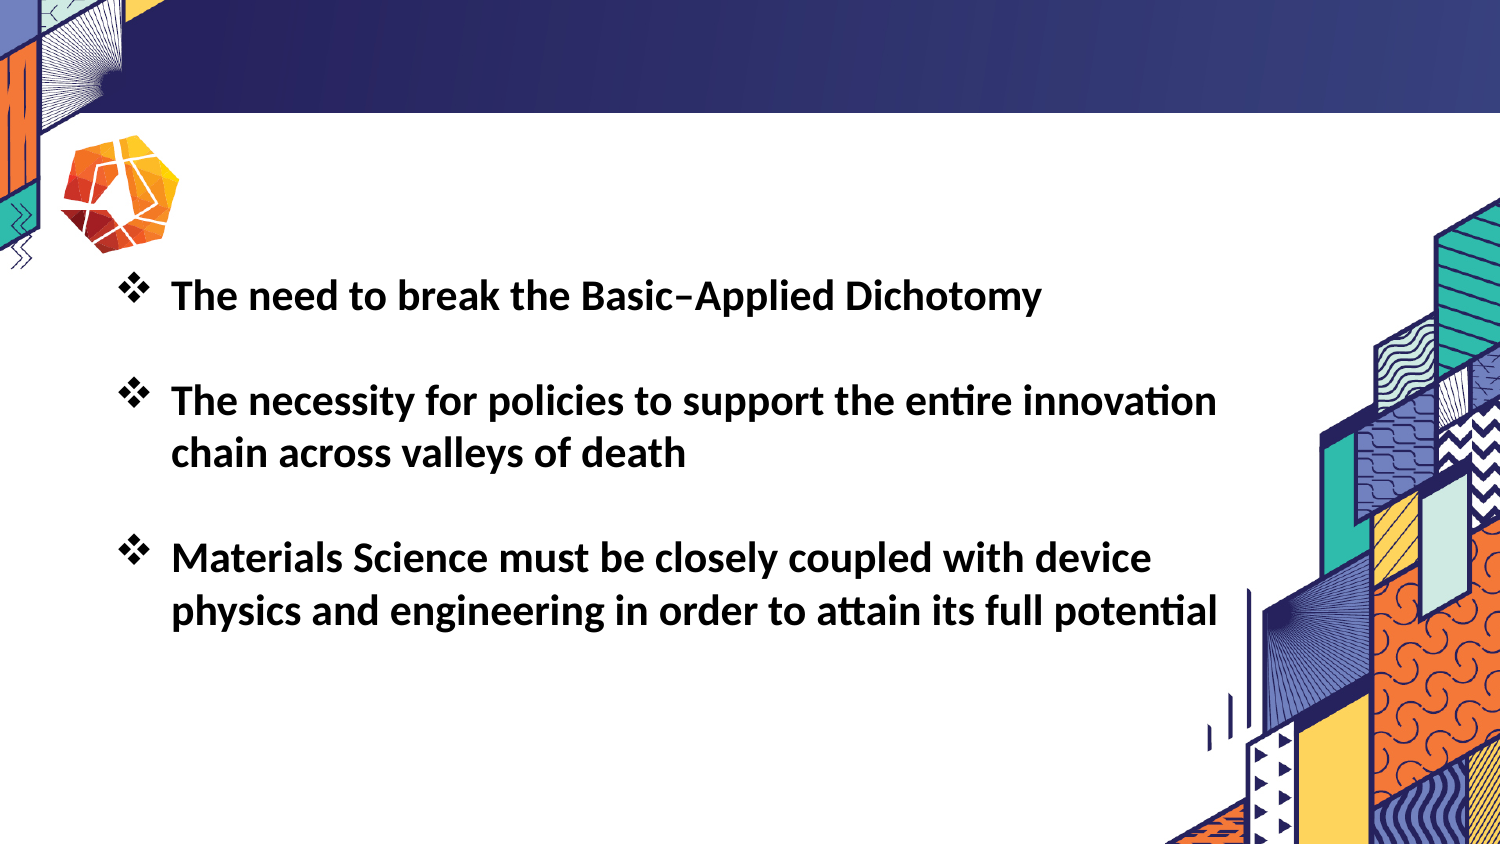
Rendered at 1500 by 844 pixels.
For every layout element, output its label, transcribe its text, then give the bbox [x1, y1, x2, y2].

text_box The need to break the Basic–Applied Dichotomy The necessity for policies to support the entire innovation chain across valleys of death Materials Science must be closely coupled with device physics and engineering in order to attain its full potential [99, 259, 1284, 687]
picture [0, 0, 1500, 844]
